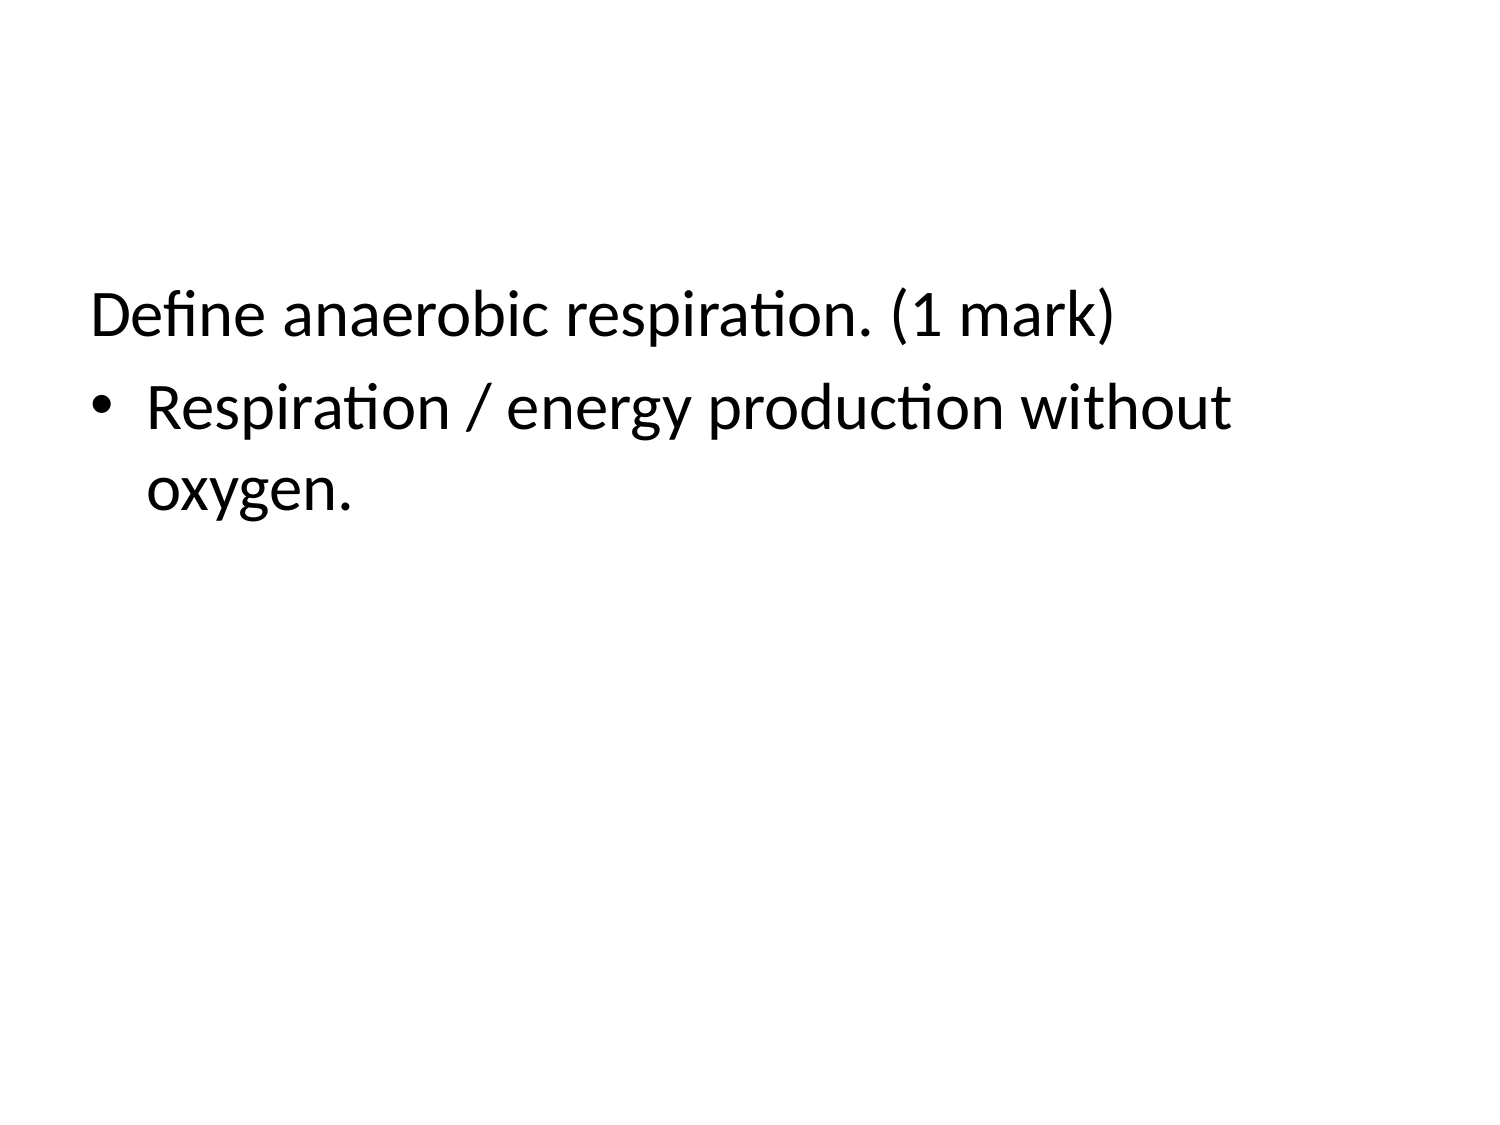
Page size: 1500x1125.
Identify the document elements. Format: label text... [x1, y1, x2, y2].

list Define anaerobic respiration. (1 mark) Respiration / energy production without oxygen. [75, 262, 1425, 1005]
